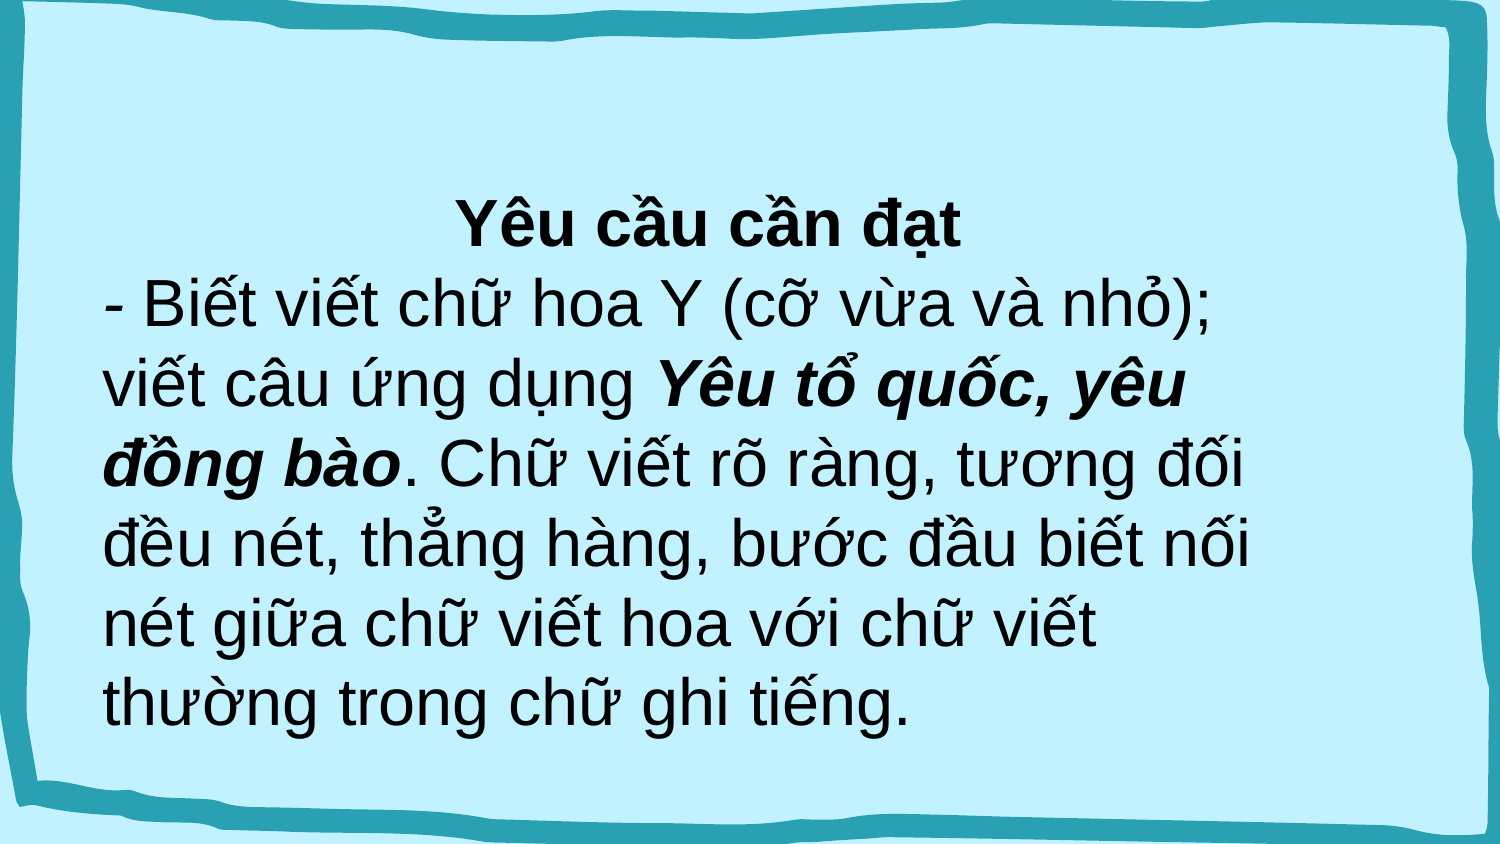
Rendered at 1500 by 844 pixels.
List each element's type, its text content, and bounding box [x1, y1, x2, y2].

text_box Yêu cầu cần đạt - Biết viết chữ hoa Y (cỡ vừa và nhỏ); viết câu ứng dụng Yêu tổ quốc, yêu đồng bào. Chữ viết rõ ràng, tương đối đều nét, thẳng hàng, bước đầu biết nối nét giữa chữ viết hoa với chữ viết thường trong chữ ghi tiếng. [87, 172, 1330, 827]
